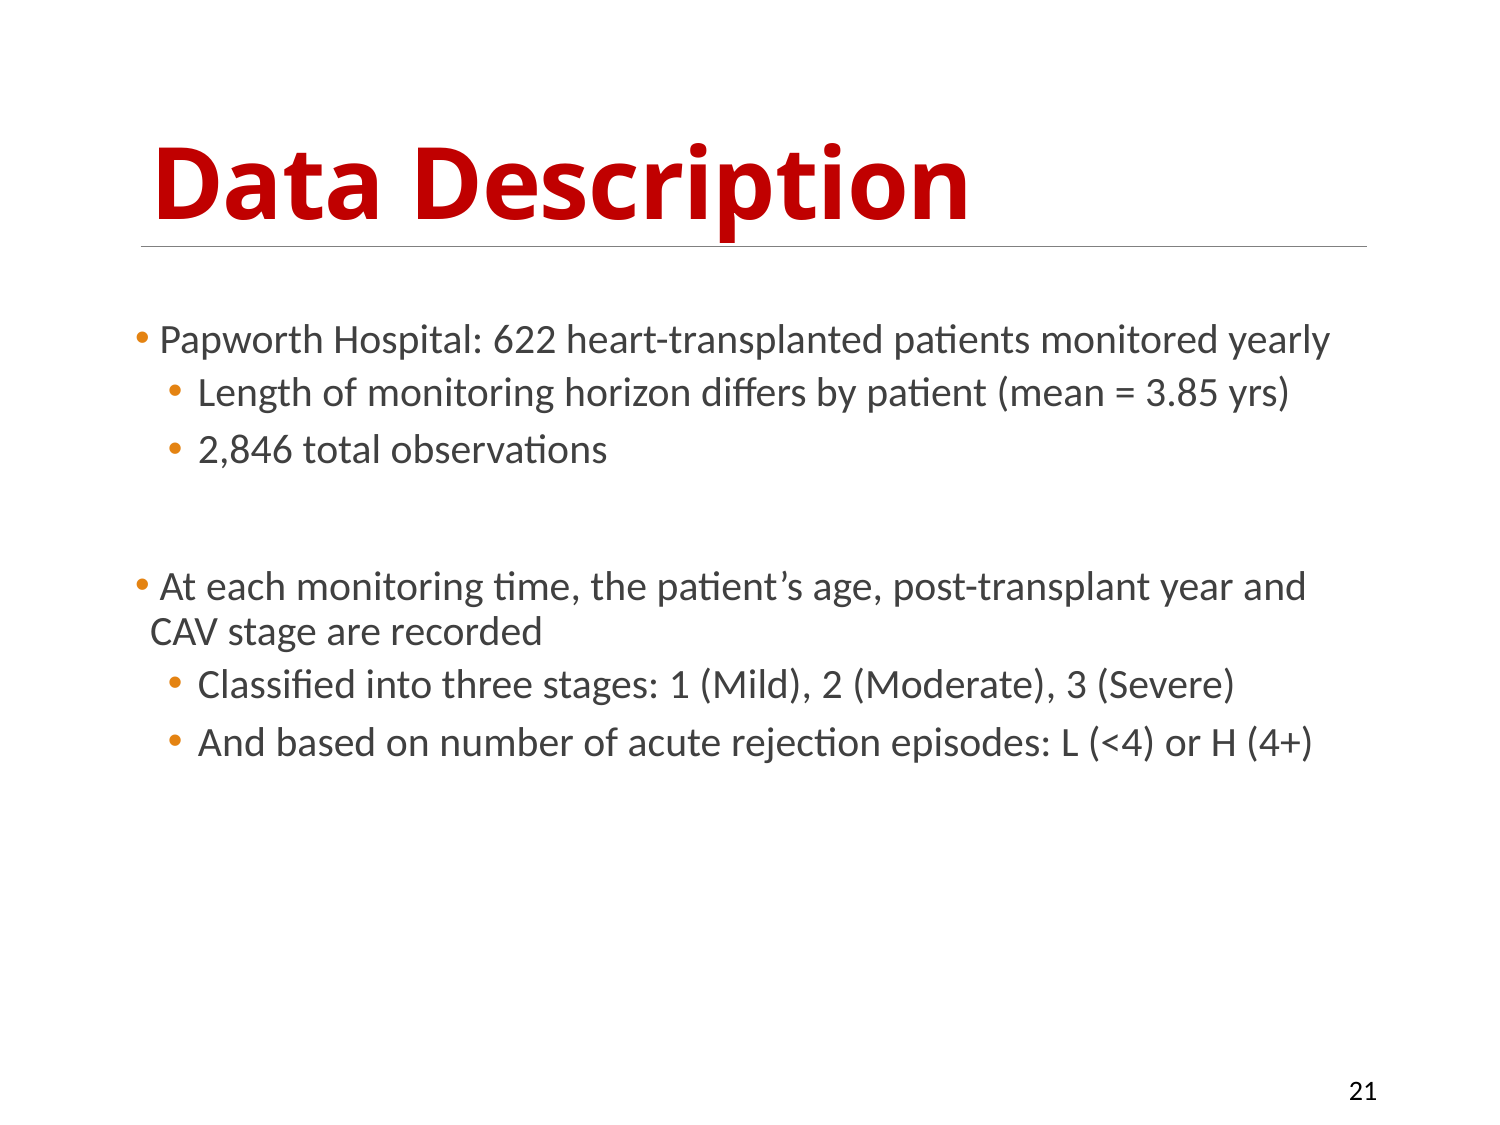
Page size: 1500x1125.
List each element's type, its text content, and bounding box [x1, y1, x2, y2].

list Papworth Hospital: 622 heart-transplanted patients monitored yearly Length of monitoring horizon differs by patient (mean = 3.85 yrs) 2,846 total observations At each monitoring time, the patient’s age, post-transplant year and CAV stage are recorded Classified into three stages: 1 (Mild), 2 (Moderate), 3 (Severe) And based on number of acute rejection episodes: L (<4) or H (4+) [135, 309, 1373, 954]
title Data Description [135, 9, 1373, 248]
text_box 21 [1334, 1065, 1496, 1125]
